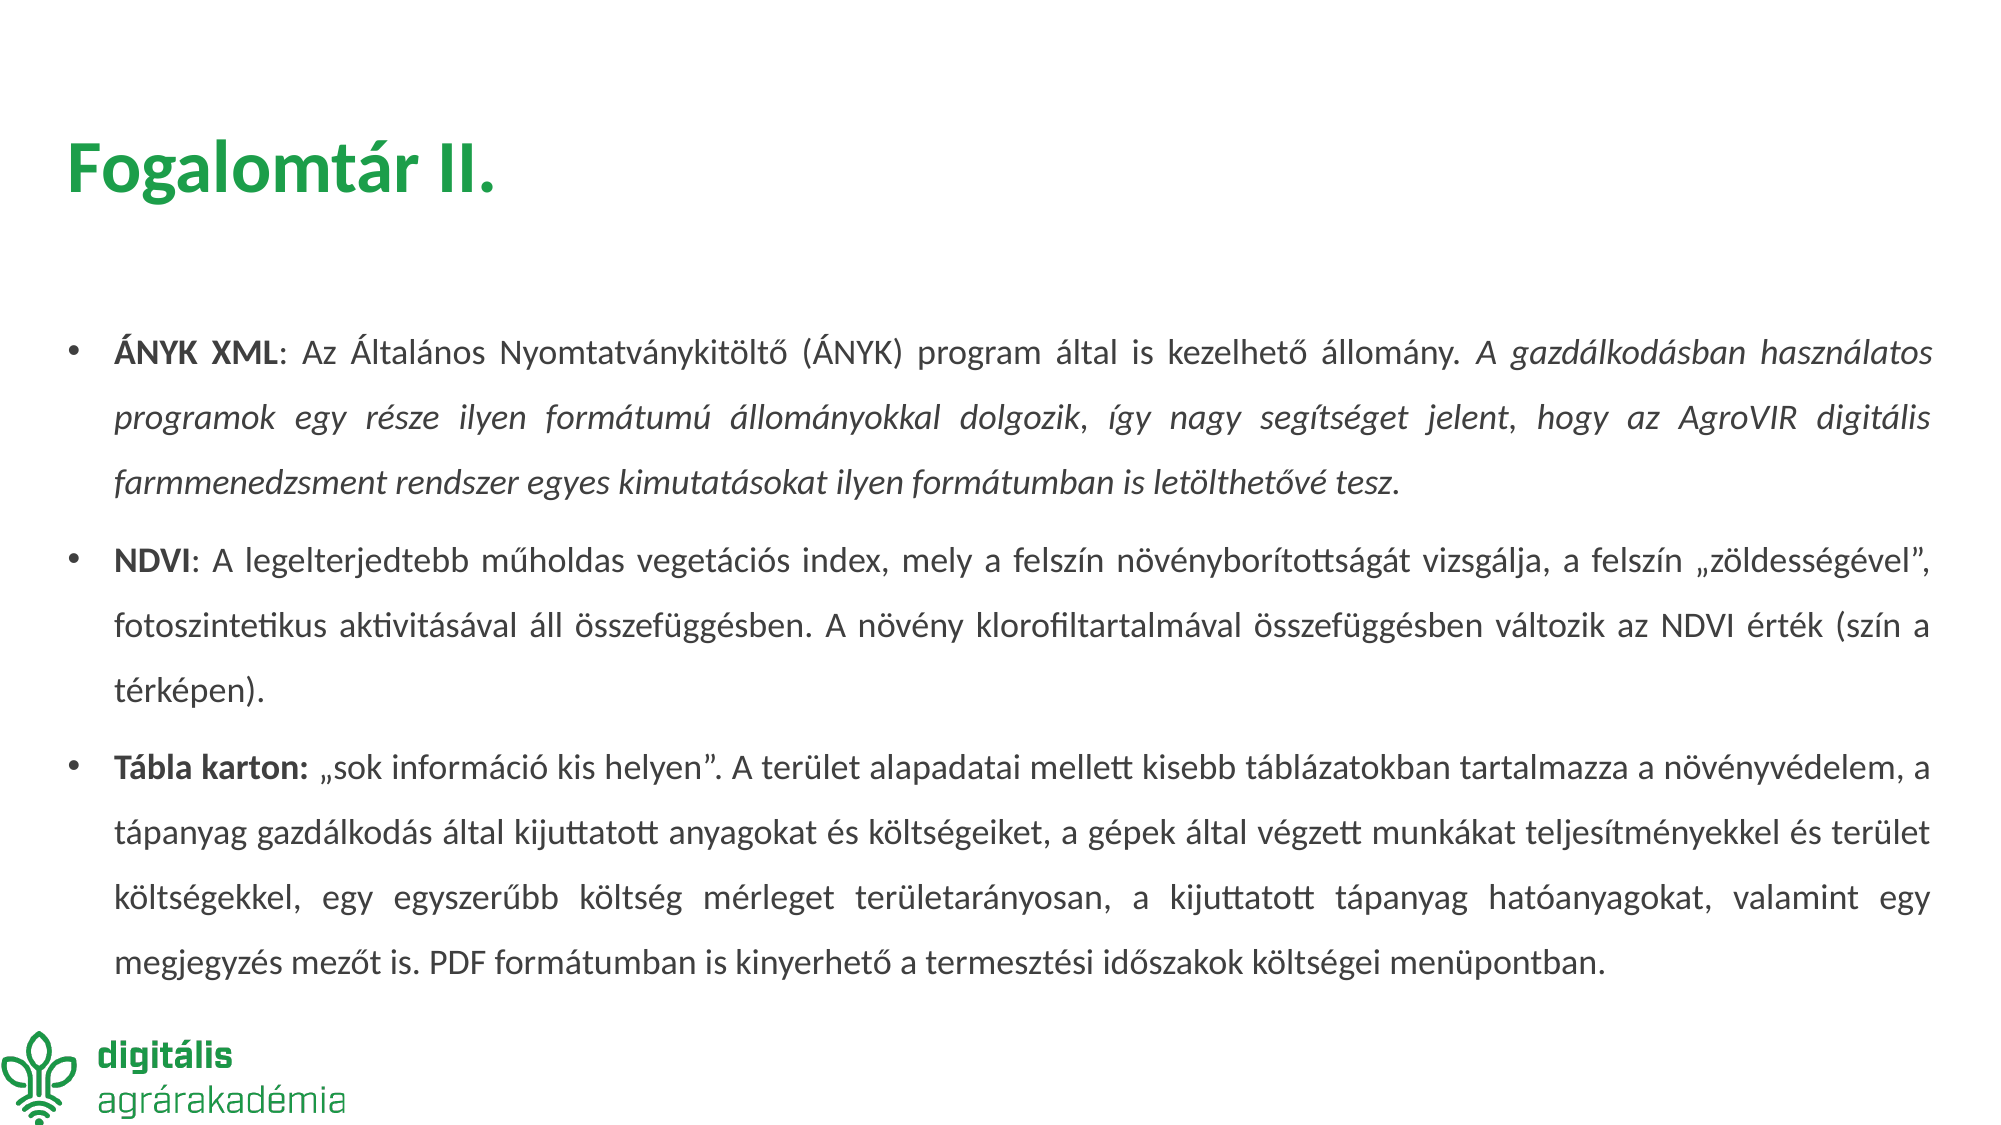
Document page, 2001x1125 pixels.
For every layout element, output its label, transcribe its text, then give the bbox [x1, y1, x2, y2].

picture [0, 1031, 345, 1125]
list ÁNYK XML: Az Általános Nyomtatványkitöltő (ÁNYK) program által is kezelhető állomány. A gazdálkodásban használatos programok egy része ilyen formátumú állományokkal dolgozik, így nagy segítséget jelent, hogy az AgroVIR digitális farmmenedzsment rendszer egyes kimutatásokat ilyen formátumban is letölthetővé tesz. NDVI: A legelterjedtebb műholdas vegetációs index, mely a felszín növényborítottságát vizsgálja, a felszín „zöldességével”, fotoszintetikus aktivitásával áll összefüggésben. A növény klorofiltartalmával összefüggésben változik az NDVI érték (szín a térképen). Tábla karton: „sok információ kis helyen”. A terület alapadatai mellett kisebb táblázatokban tartalmazza a növényvédelem, a tápanyag gazdálkodás által kijuttatott anyagokat és költségeiket, a gépek által végzett munkákat teljesítményekkel és terület költségekkel, egy egyszerűbb költség mérleget területarányosan, a kijuttatott tápanyag hatóanyagokat, valamint egy megjegyzés mezőt is. PDF formátumban is kinyerhető a termesztési időszakok költségei menüpontban. [52, 299, 1949, 1014]
title Fogalomtár II. [52, 59, 1949, 278]
